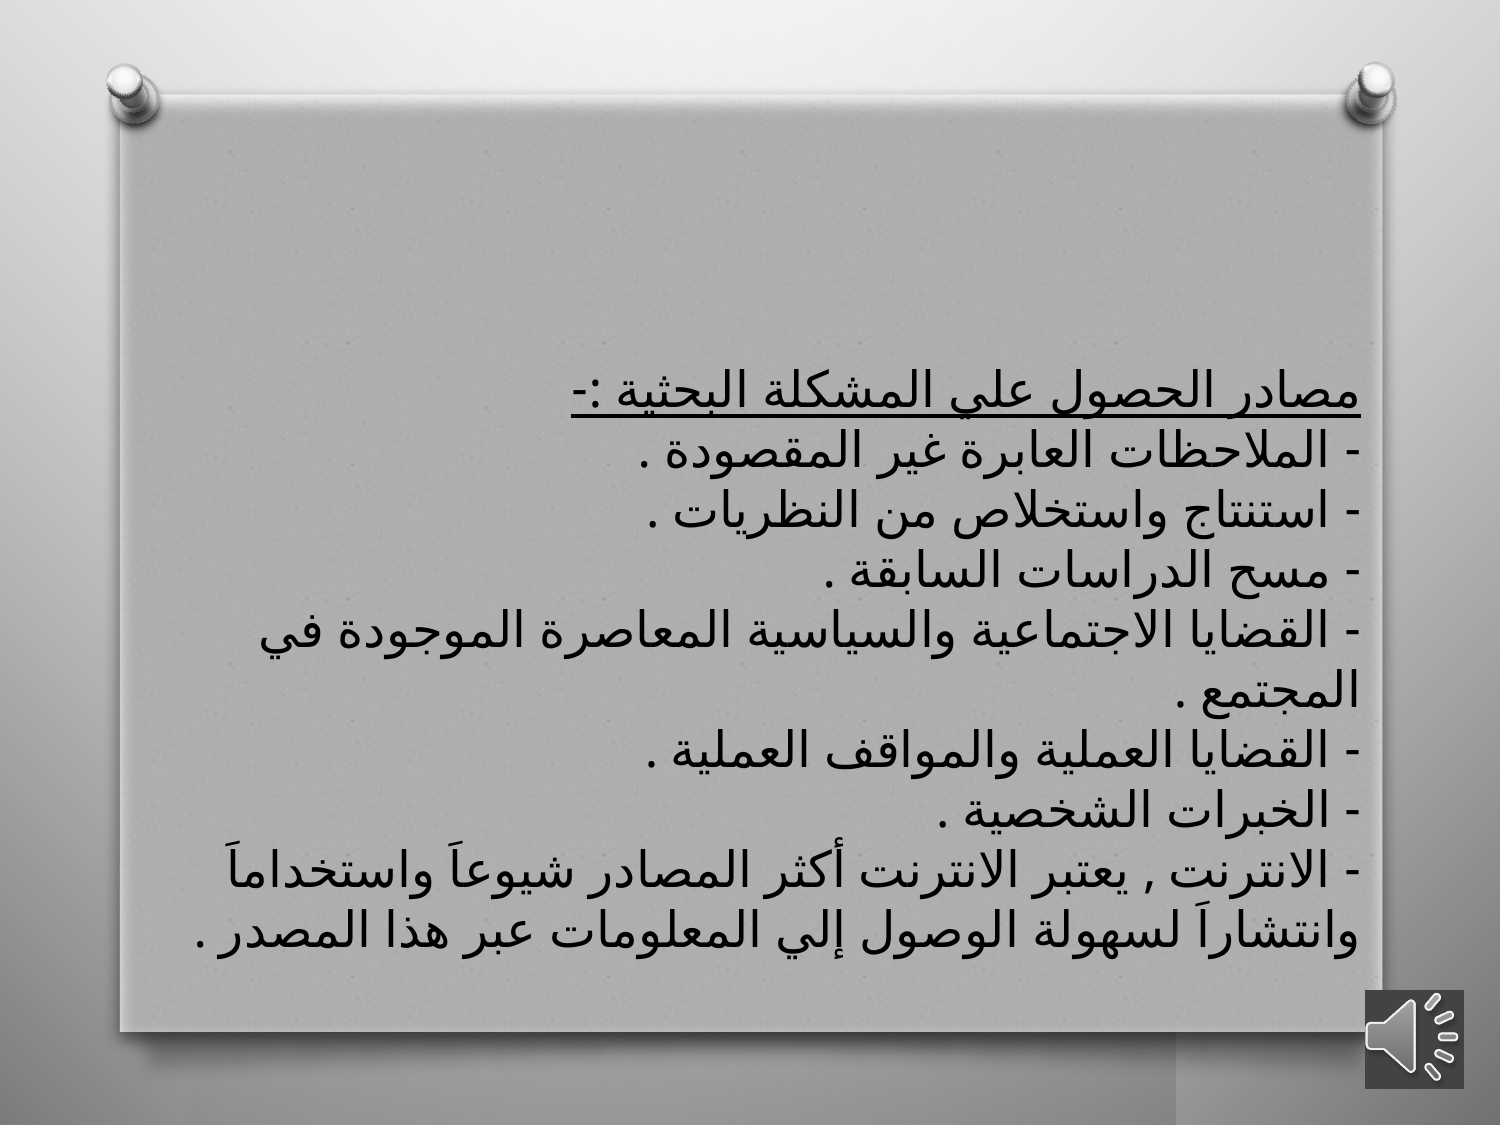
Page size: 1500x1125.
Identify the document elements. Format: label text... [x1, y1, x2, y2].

picture [1317, 35, 1439, 156]
picture [75, 29, 198, 153]
picture [1364, 989, 1465, 1090]
text_box مصادر الحصول علي المشكلة البحثية :- - الملاحظات العابرة غير المقصودة . - استنتاج واستخلاص من النظريات . - مسح الدراسات السابقة . - القضايا الاجتماعية والسياسية المعاصرة الموجودة في المجتمع . - القضايا العملية والمواقف العملية . - الخبرات الشخصية . - الانترنت , يعتبر الانترنت أكثر المصادر شيوعاَ واستخداماَ وانتشاراَ لسهولة الوصول إلي المعلومات عبر هذا المصدر . [123, 304, 1376, 965]
